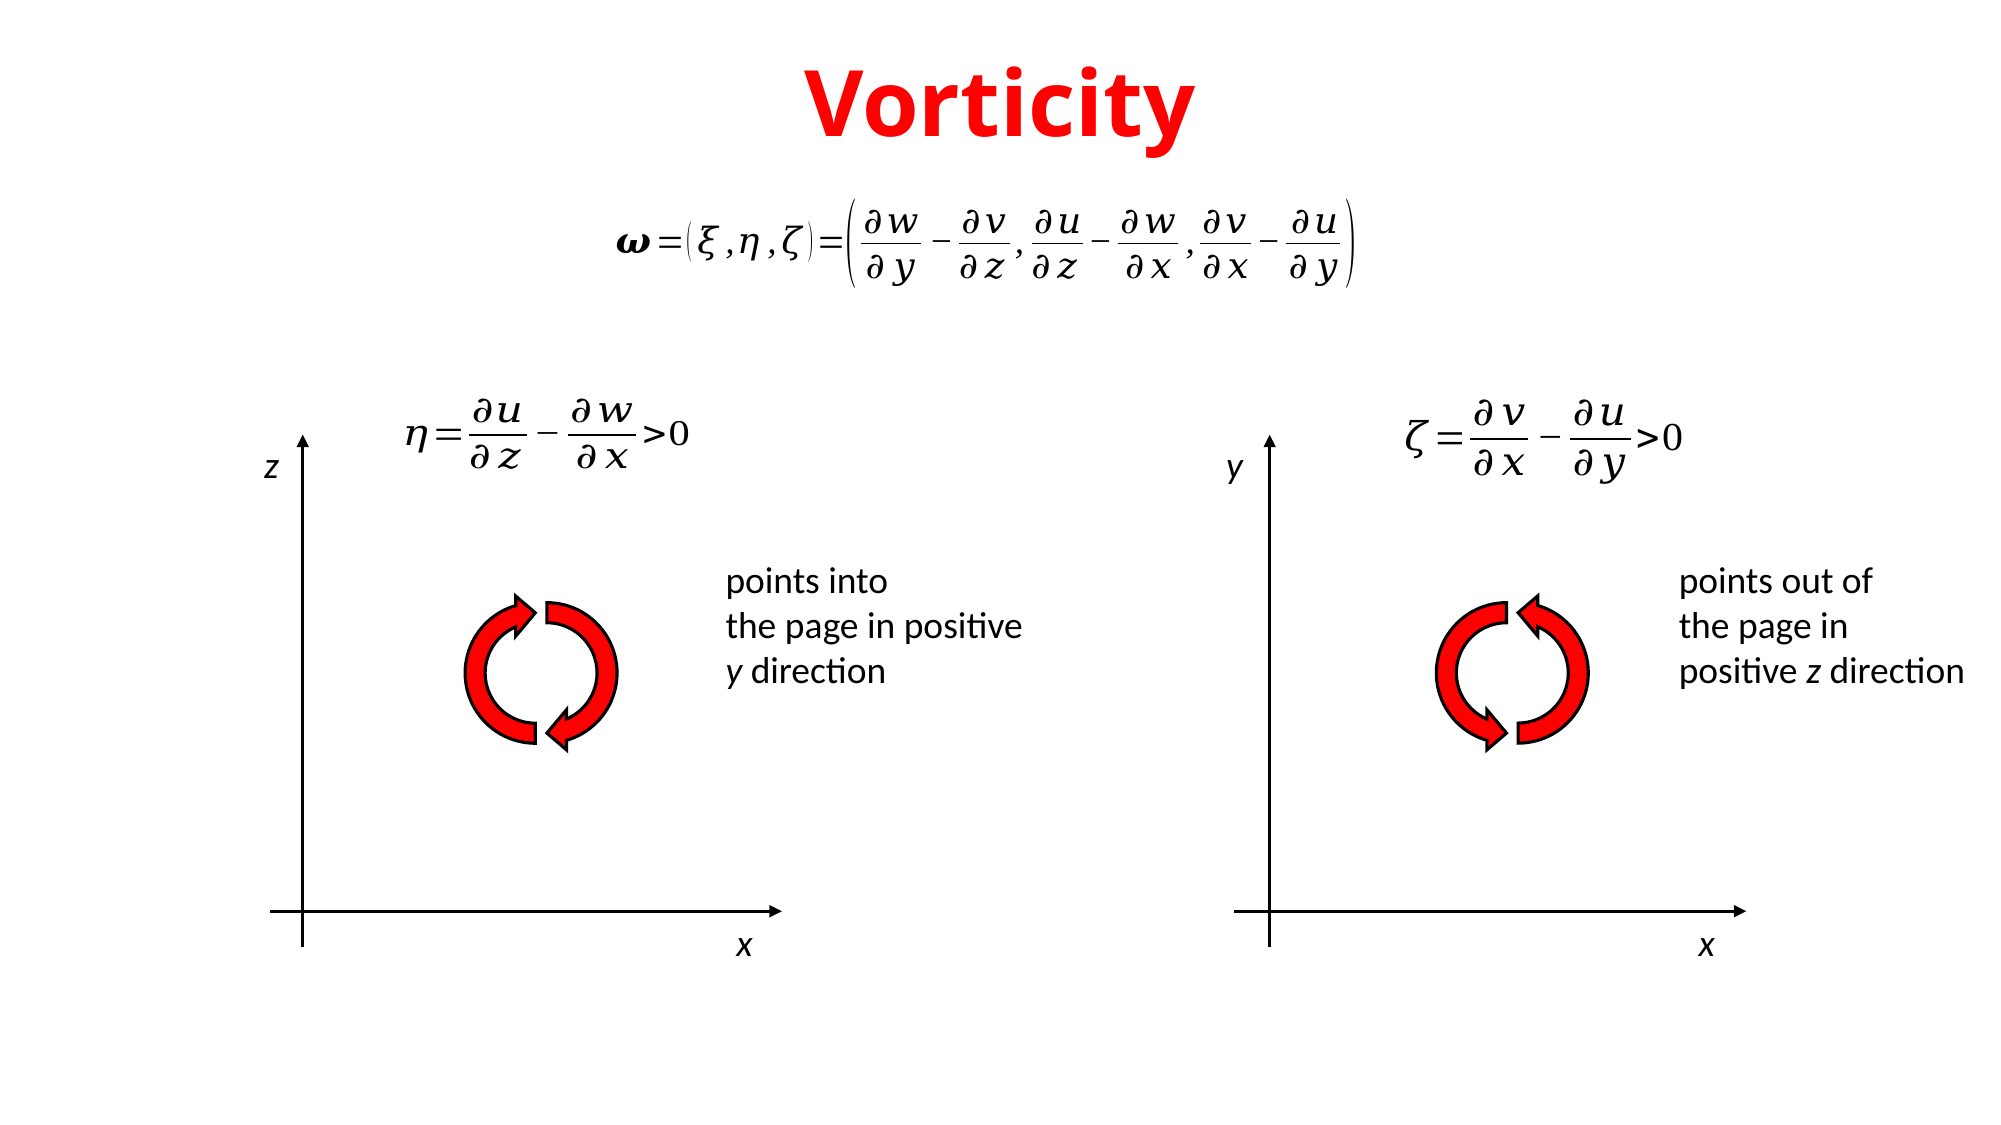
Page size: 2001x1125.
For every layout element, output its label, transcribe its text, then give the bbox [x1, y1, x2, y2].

text_box x [721, 912, 768, 971]
title Vorticity [137, 0, 1863, 216]
text_box x [1683, 912, 1730, 971]
text_box [466, 691, 537, 745]
text_box [1516, 593, 1590, 745]
text_box z [249, 433, 294, 494]
text_box [464, 593, 537, 690]
text_box [1435, 601, 1508, 690]
text_box y [1211, 433, 1258, 494]
text_box [545, 601, 619, 753]
text_box [1437, 691, 1508, 753]
